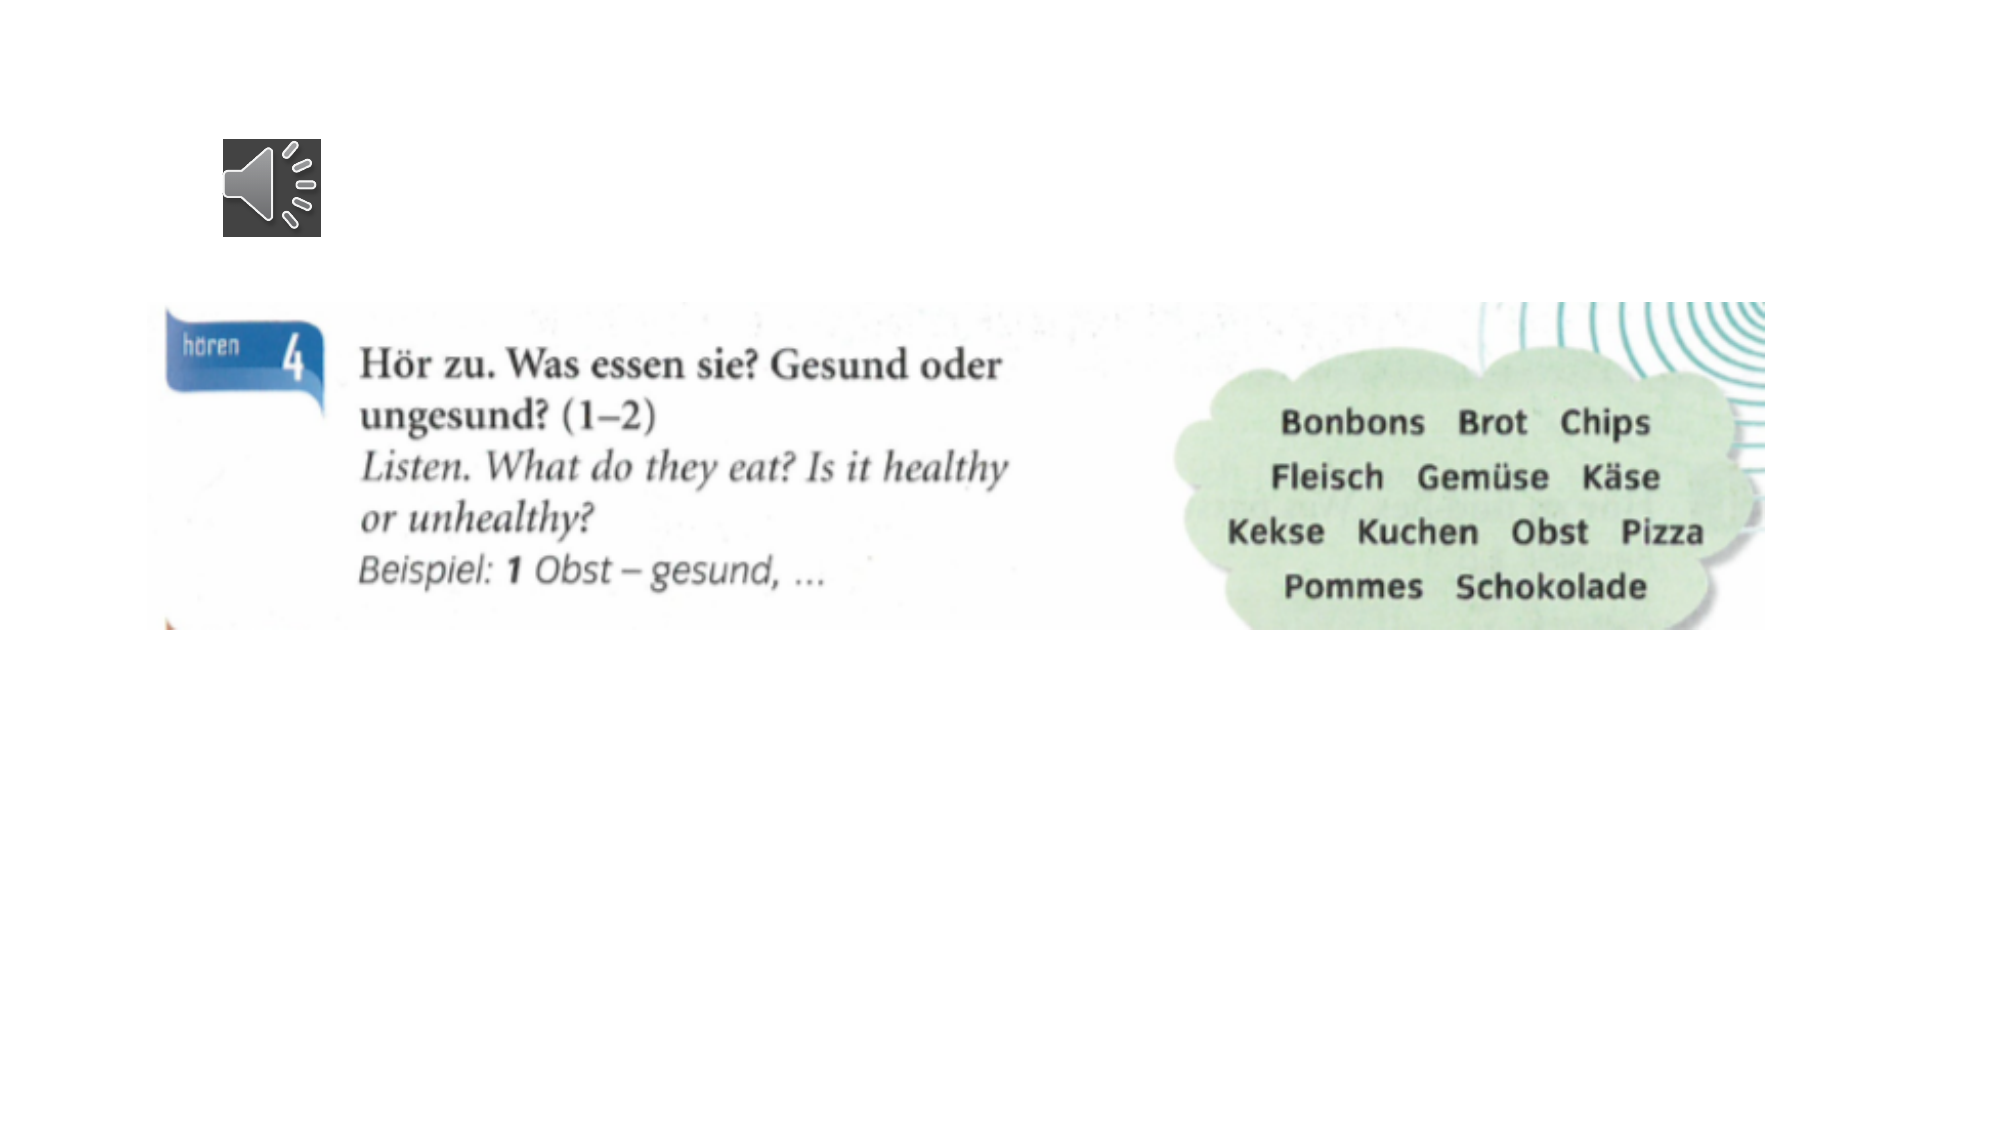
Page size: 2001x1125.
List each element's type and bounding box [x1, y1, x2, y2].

picture [221, 137, 322, 238]
picture [147, 302, 1765, 630]
